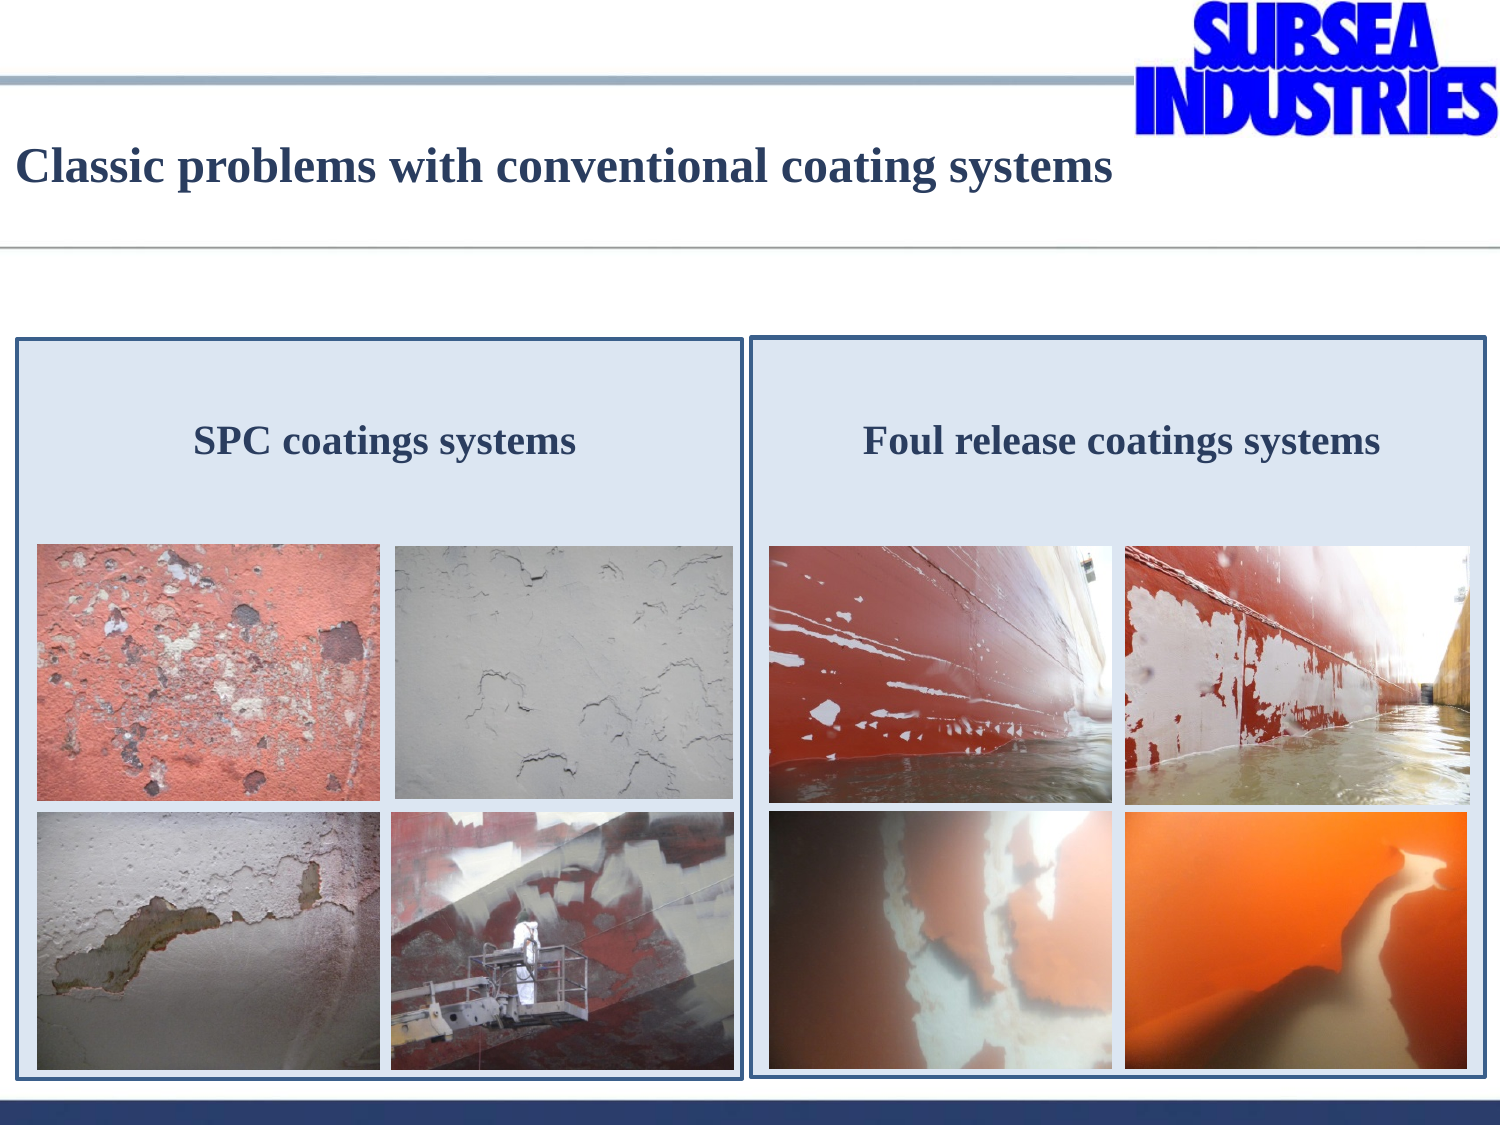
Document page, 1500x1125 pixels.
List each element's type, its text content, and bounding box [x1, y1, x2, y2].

text_box SPC coatings systems [37, 405, 733, 471]
text_box [15, 337, 744, 1081]
text_box Classic problems with conventional coating systems [0, 124, 1500, 200]
picture [0, 200, 1500, 1125]
picture [0, 0, 1500, 138]
text_box Foul release coatings systems [774, 405, 1470, 471]
text_box [749, 335, 1487, 1079]
